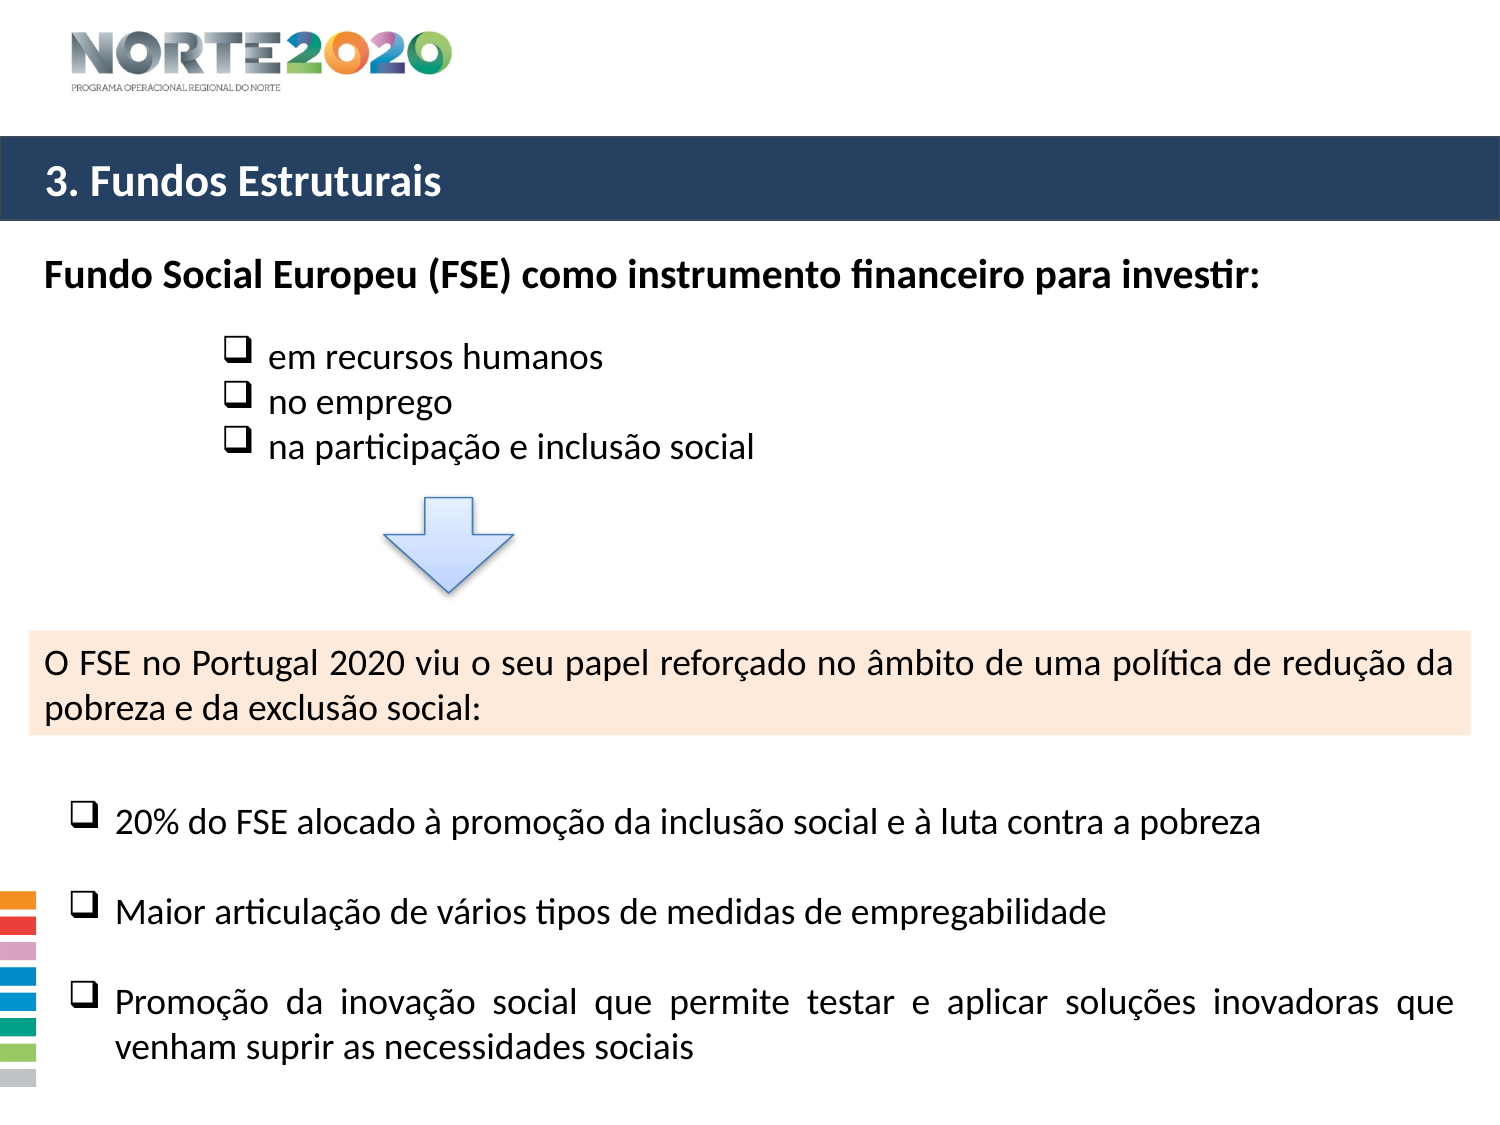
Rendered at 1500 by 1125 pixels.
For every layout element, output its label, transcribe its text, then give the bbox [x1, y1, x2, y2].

picture [0, 1012, 37, 1103]
text_box 3. Fundos Estruturais [0, 137, 1500, 220]
picture [0, 881, 37, 967]
text_box em recursos humanos no emprego na participação e inclusão social [206, 324, 1447, 475]
picture [0, 986, 37, 992]
text_box O FSE no Portugal 2020 viu o seu papel reforçado no âmbito de uma política de redução da pobreza e da exclusão social: [29, 630, 1471, 736]
text_box Fundo Social Europeu (FSE) como instrumento financeiro para investir: [29, 239, 1471, 305]
text_box [383, 496, 515, 594]
picture [64, 19, 458, 103]
text_box 20% do FSE alocado à promoção da inclusão social e à luta contra a pobreza Maior articulação de vários tipos de medidas de empregabilidade Promoção da inovação social que permite testar e aplicar soluções inovadoras que venham suprir as necessidades sociais [53, 789, 1471, 1075]
